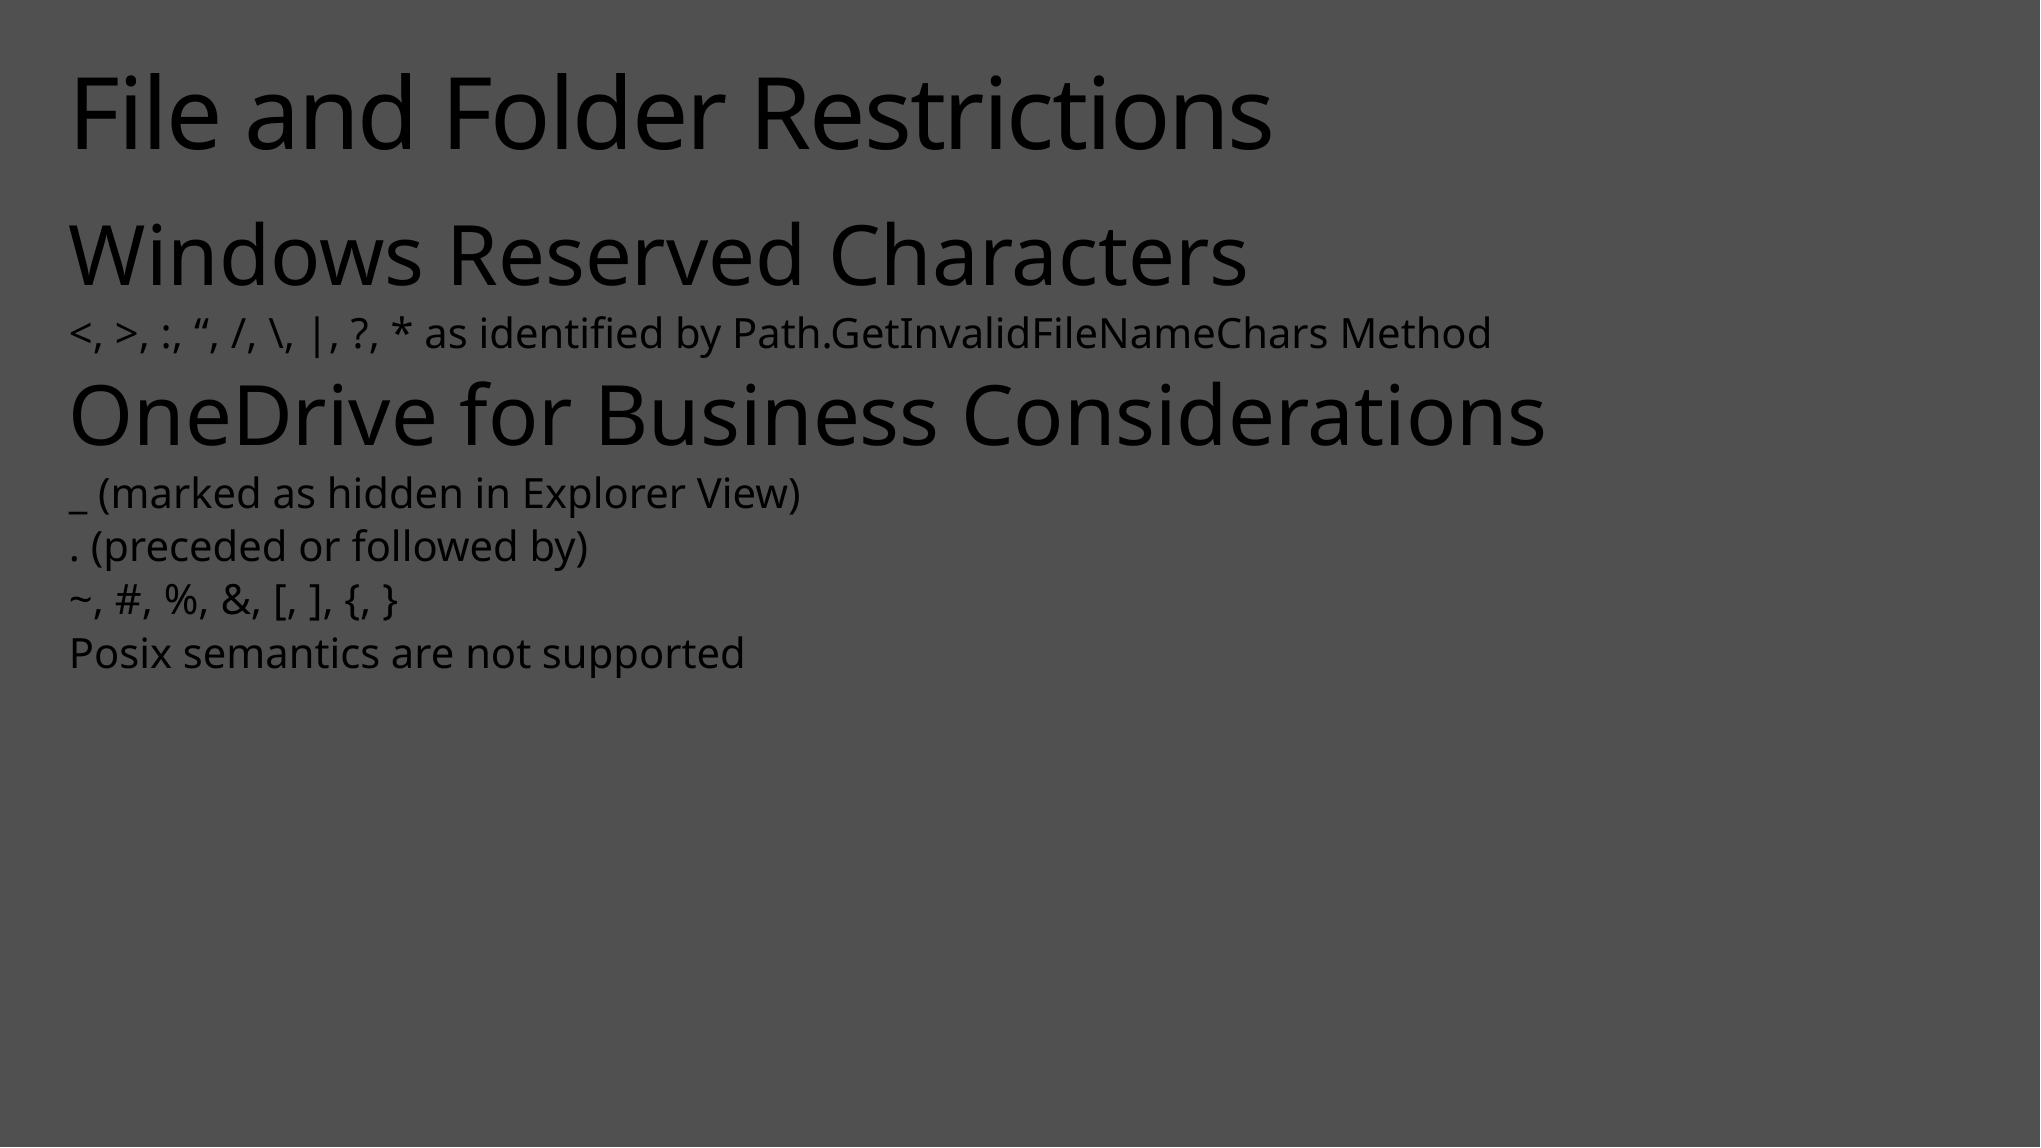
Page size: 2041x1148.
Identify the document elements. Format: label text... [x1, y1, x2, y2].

title File and Folder Restrictions [45, 48, 1996, 198]
list Windows Reserved Characters <, >, :, “, /, \, |, ?, * as identified by Path.GetInvalidFileNameChars Method OneDrive for Business Considerations _ (marked as hidden in Explorer View) . (preceded or followed by) ~, #, %, &, [, ], {, } Posix semantics are not supported [45, 198, 1996, 709]
